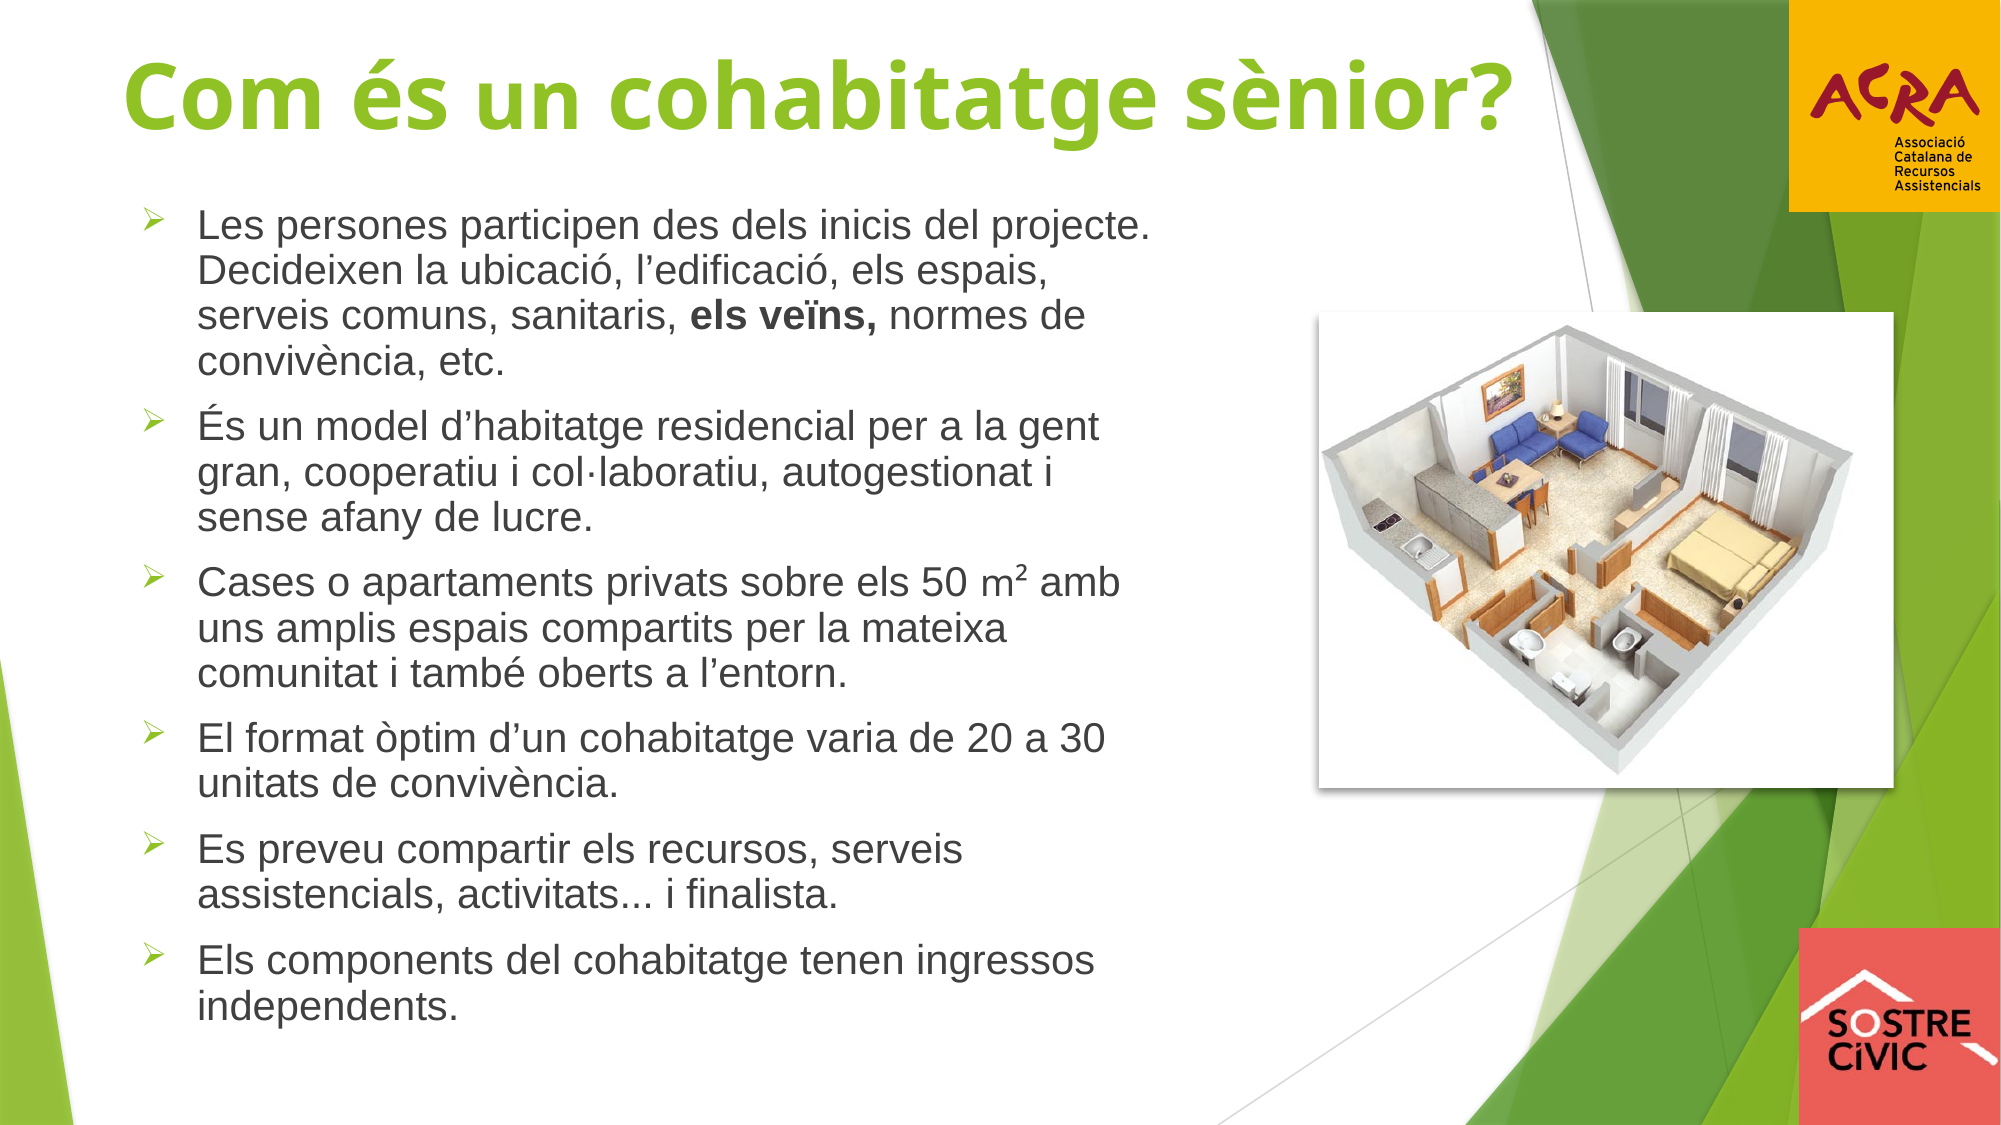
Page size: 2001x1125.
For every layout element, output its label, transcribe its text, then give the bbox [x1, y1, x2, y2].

picture [1318, 312, 1895, 788]
picture [1798, 928, 2000, 1125]
title Com és un cohabitatge sènior? [106, 30, 1537, 197]
list Les persones participen des dels inicis del projecte. Decideixen la ubicació, l’edificació, els espais, serveis comuns, sanitaris, els veïns, normes de convivència, etc. És un model d’habitatge residencial per a la gent gran, cooperatiu i col·laboratiu, autogestionat i sense afany de lucre. Cases o apartaments privats sobre els 50 m² amb uns amplis espais compartits per la mateixa comunitat i també oberts a l’entorn. El format òptim d’un cohabitatge varia de 20 a 30 unitats de convivència. Es preveu compartir els recursos, serveis assistencials, activitats... i finalista. Els components del cohabitatge tenen ingressos independents. [125, 196, 1177, 1063]
picture [1788, 0, 2000, 212]
